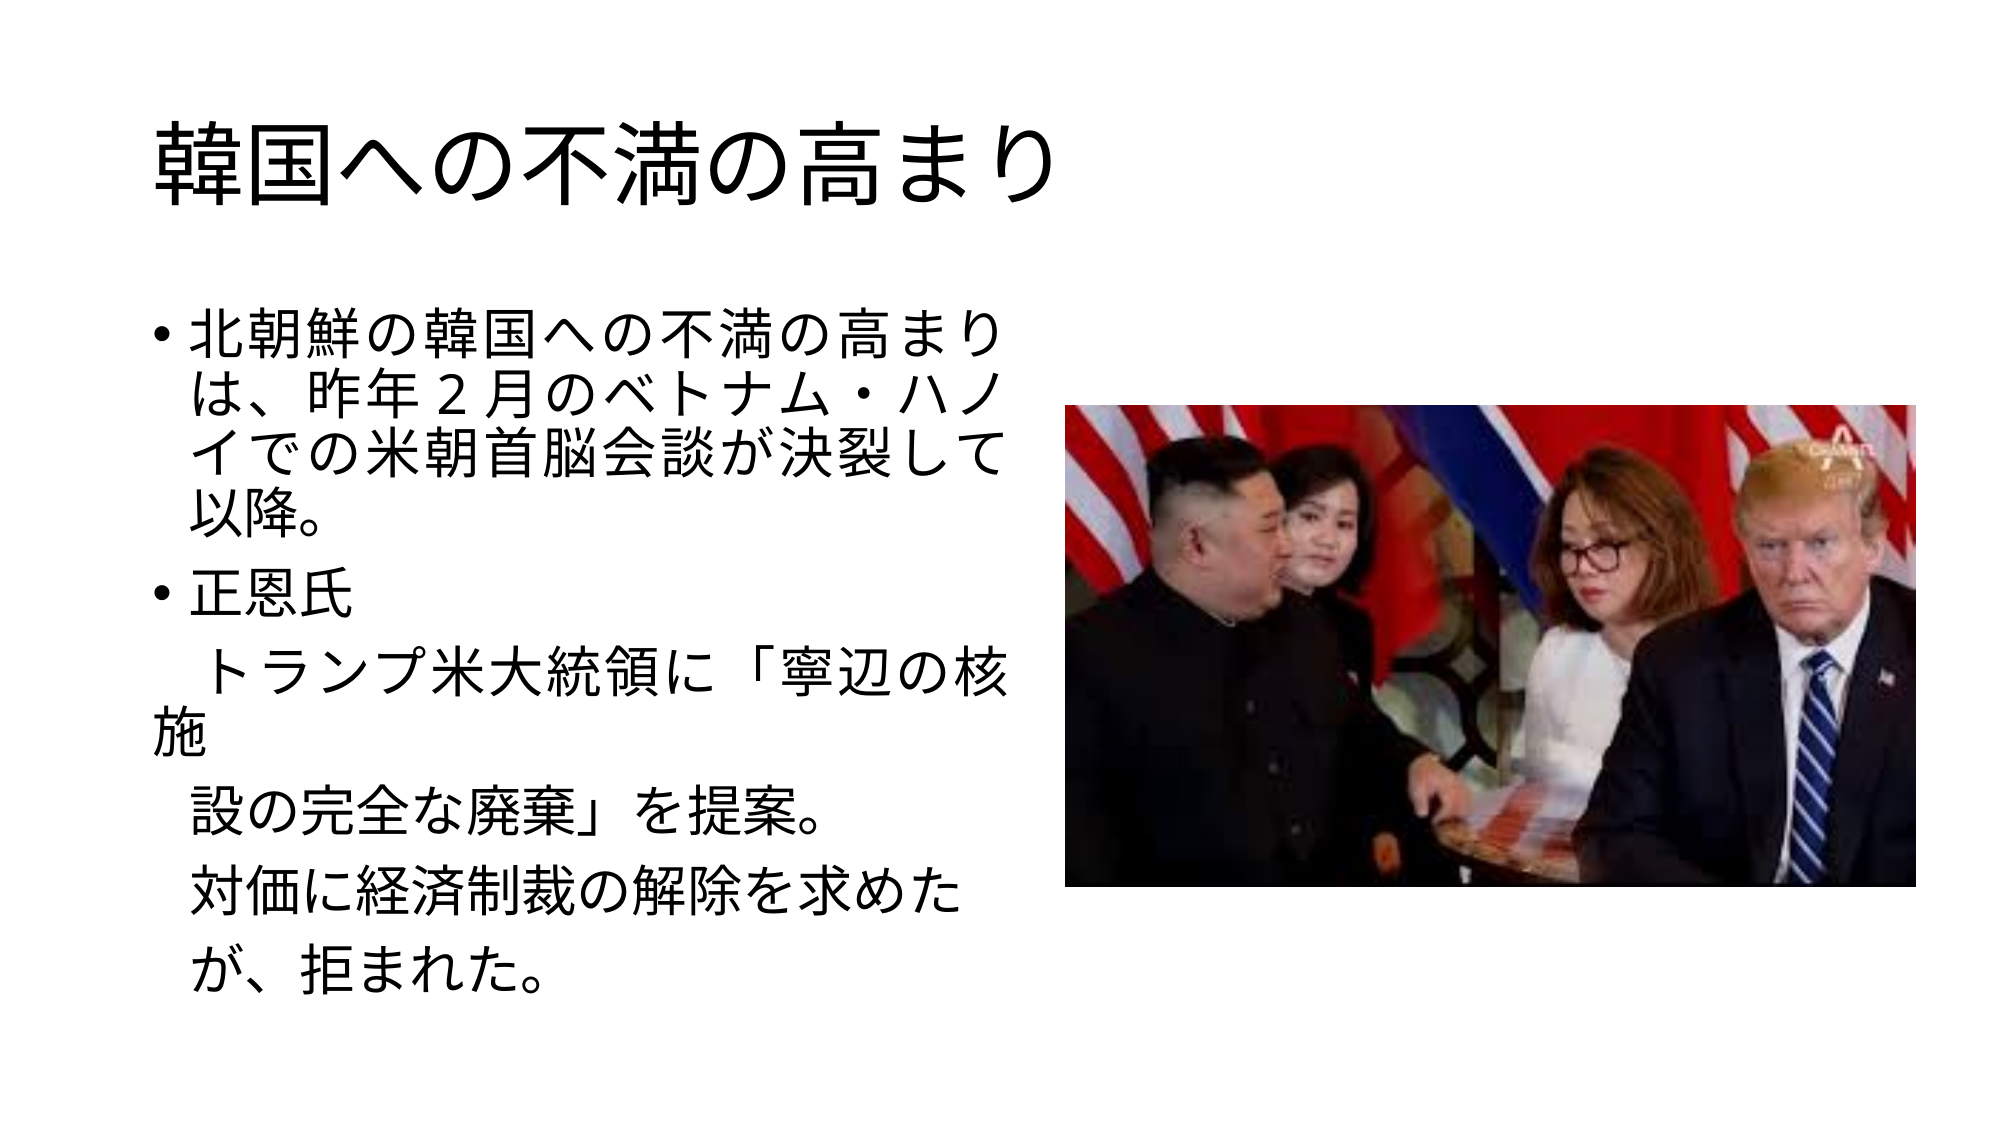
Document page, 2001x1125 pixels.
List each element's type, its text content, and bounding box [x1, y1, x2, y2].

list 北朝鮮の韓国への不満の高まりは、昨年2月のベトナム・ハノイでの米朝首脳会談が決裂して以降。 正恩氏 トランプ米大統領に「寧辺の核施 設の完全な廃棄」を提案。 対価に経済制裁の解除を求めた が、拒まれた。 [137, 299, 1025, 1014]
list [1065, 405, 1916, 887]
title 韓国への不満の高まり [137, 59, 1863, 278]
